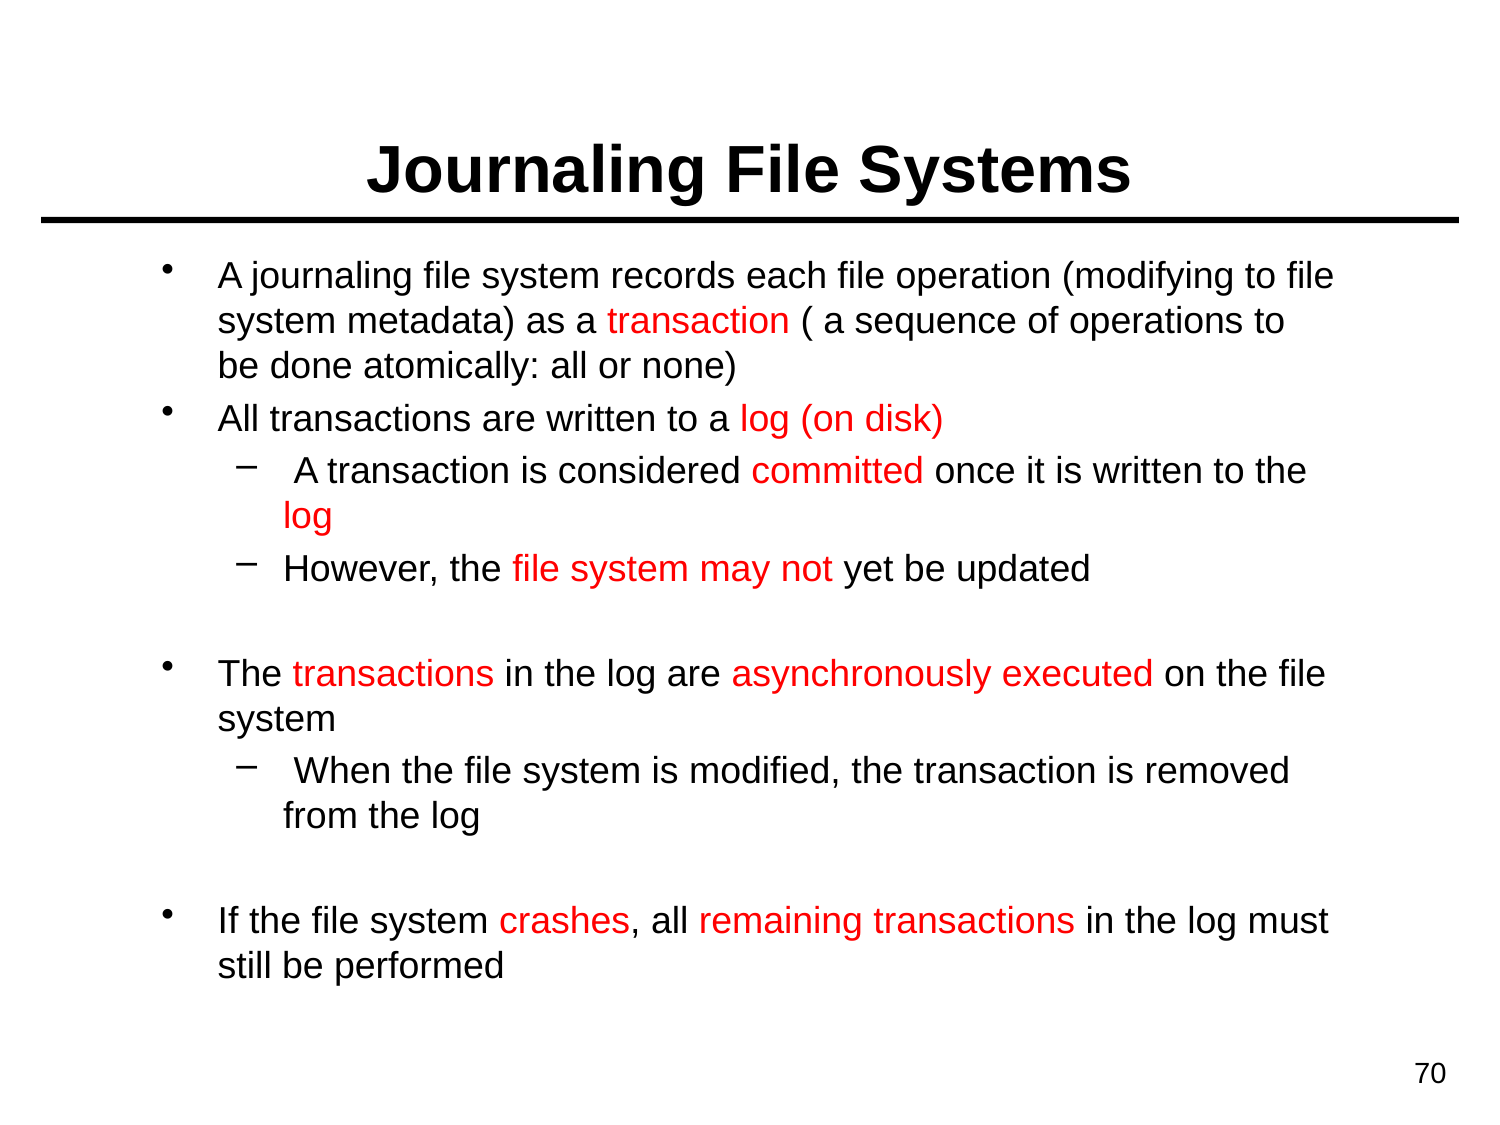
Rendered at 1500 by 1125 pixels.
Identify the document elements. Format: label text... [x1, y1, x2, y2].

slide_number 70 [1305, 1046, 1462, 1098]
list A journaling file system records each file operation (modifying to file system metadata) as a transaction ( a sequence of operations to be done atomically: all or none) All transactions are written to a log (on disk) A transaction is considered committed once it is written to the log However, the file system may not yet be updated The transactions in the log are asynchronously executed on the file system When the file system is modified, the transaction is removed from the log If the file system crashes, all remaining transactions in the log must still be performed [146, 243, 1353, 1045]
title Journaling File Systems [53, 26, 1447, 214]
